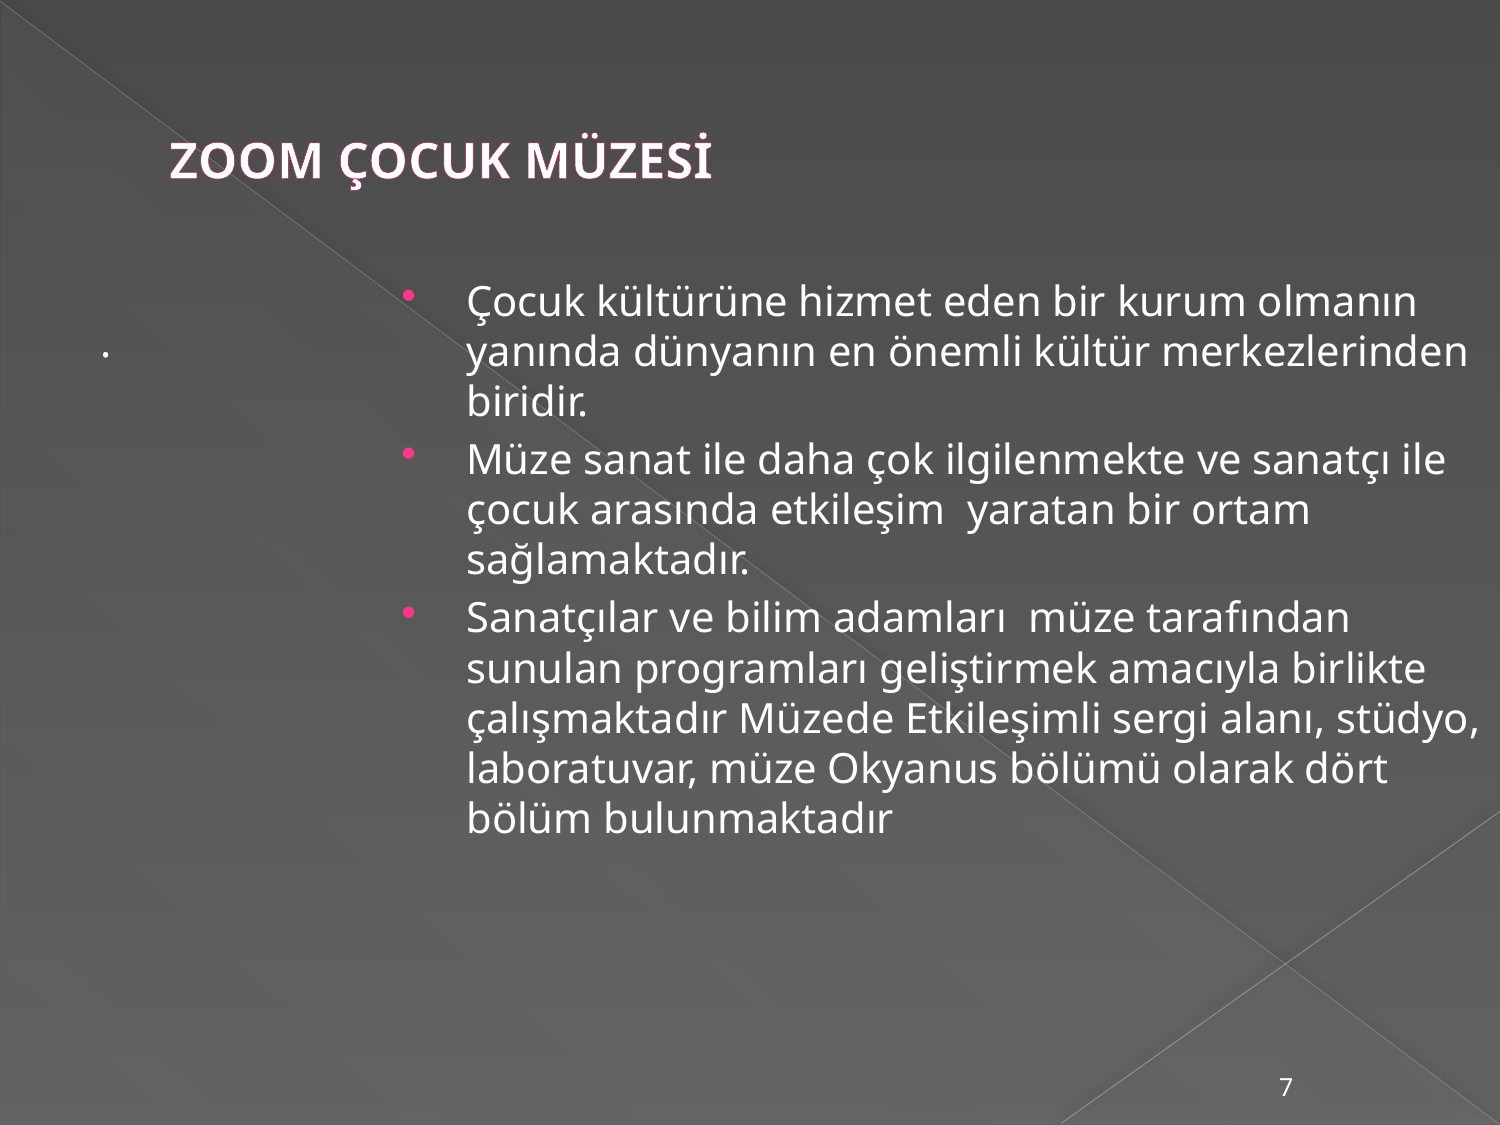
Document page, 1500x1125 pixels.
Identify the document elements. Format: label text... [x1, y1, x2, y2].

list Çocuk kültürüne hizmet eden bir kurum olmanın yanında dünyanın en önemli kültür merkezlerinden biridir. Müze sanat ile daha çok ilgilenmekte ve sanatçı ile çocuk arasında etkileşim yaratan bir ortam sağlamaktadır. Sanatçılar ve bilim adamları müze tarafından sunulan programları geliştirmek amacıyla birlikte çalışmaktadır Müzede Etkileşimli sergi alanı, stüdyo, laboratuvar, müze Okyanus bölümü olarak dört bölüm bulunmaktadır [377, 267, 1500, 941]
list . [75, 308, 1425, 1059]
slide_number 7 [1245, 1063, 1328, 1113]
title ZOOM ÇOCUK MÜZESİ [75, 43, 1425, 274]
